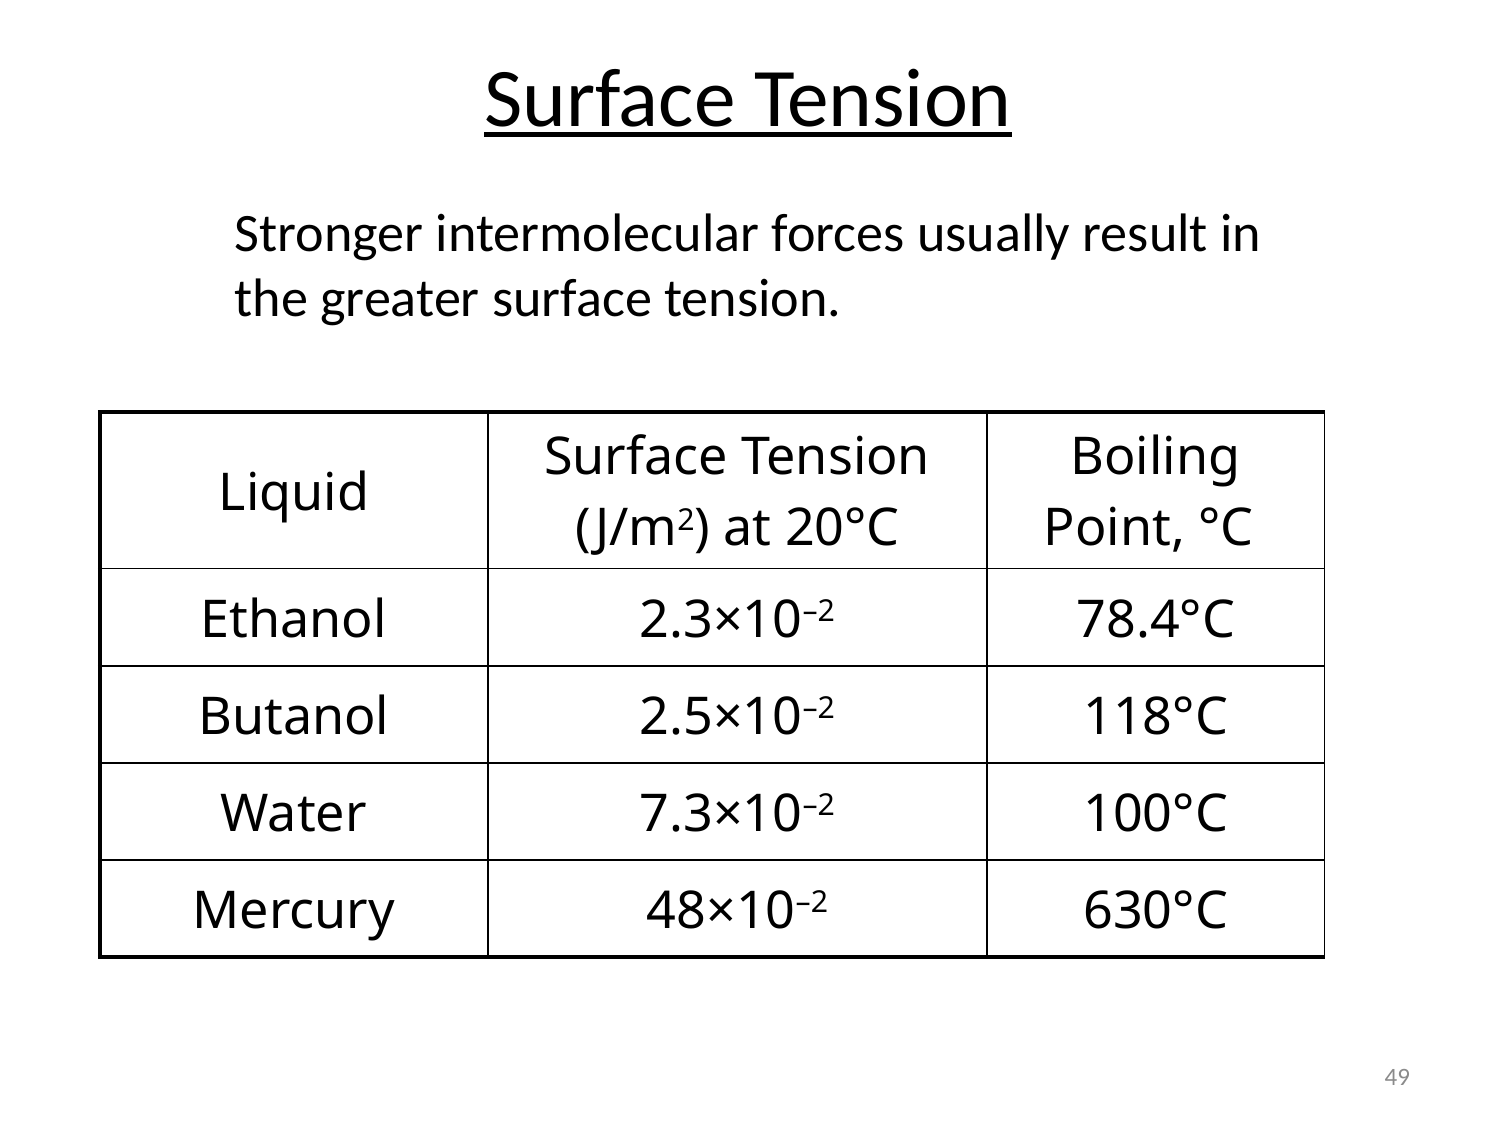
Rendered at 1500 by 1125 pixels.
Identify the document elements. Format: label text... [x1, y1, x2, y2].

table_cell Ethanol [102, 569, 487, 665]
table_header Boiling Point, °C [988, 414, 1324, 568]
table_cell Water [102, 764, 487, 859]
table_header Surface Tension (J/m2) at 20°C [489, 414, 986, 568]
list Stronger intermolecular forces usually result in the greater surface tension. [163, 190, 1335, 353]
table_cell 7.3×10–2 [489, 764, 986, 859]
table_cell 48×10–2 [489, 861, 986, 955]
text_box Surface Tension [73, 0, 1424, 187]
table_cell 100°C [988, 764, 1324, 859]
table_header Liquid [102, 414, 487, 568]
slide_number 49 [1112, 1037, 1425, 1113]
table_cell Butanol [102, 667, 487, 762]
table_cell 78.4°C [988, 569, 1324, 665]
table_cell 118°C [988, 667, 1324, 762]
table_cell 630°C [988, 861, 1324, 955]
table_cell Mercury [102, 861, 487, 955]
table_cell 2.3×10–2 [489, 569, 986, 665]
table_cell 2.5×10–2 [489, 667, 986, 762]
